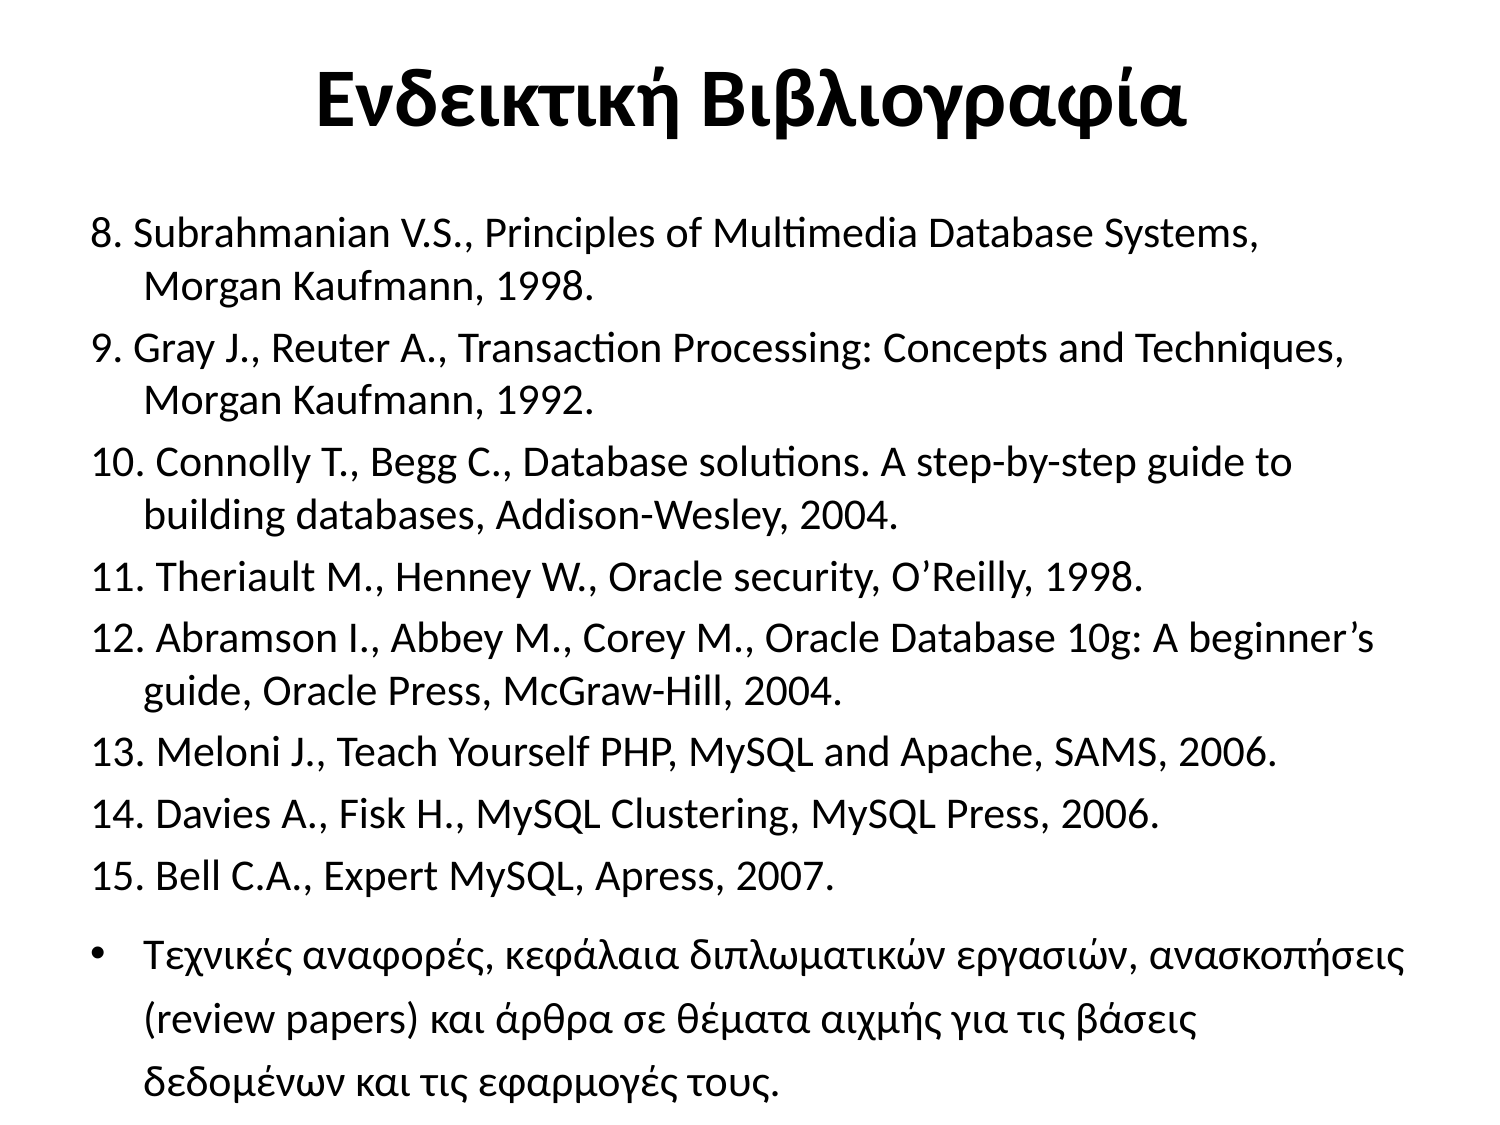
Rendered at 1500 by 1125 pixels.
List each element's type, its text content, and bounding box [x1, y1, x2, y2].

list 8. Subrahmanian V.S., Principles of Multimedia Database Systems, Morgan Kaufmann, 1998. 9. Gray J., Reuter A., Transaction Processing: Concepts and Techniques, Morgan Kaufmann, 1992. 10. Connolly T., Begg C., Database solutions. A step-by-step guide to building databases, Addison-Wesley, 2004. 11. Theriault M., Henney W., Oracle security, O’Reilly, 1998. 12. Abramson I., Abbey M., Corey M., Oracle Database 10g: A beginner’s guide, Oracle Press, McGraw-Hill, 2004. 13. Meloni J., Teach Yourself PHP, MySQL and Apache, SAMS, 2006. 14. Davies A., Fisk H., MySQL Clustering, MySQL Press, 2006. 15. Bell C.A., Expert MySQL, Apress, 2007. Τεχνικές αναφορές, κεφάλαια διπλωματικών εργασιών, ανασκοπήσεις (review papers) και άρθρα σε θέματα αιχμής για τις βάσεις δεδομένων και τις εφαρμογές τους. [75, 196, 1425, 1125]
title Ενδεικτική Βιβλιογραφία [76, 19, 1427, 169]
